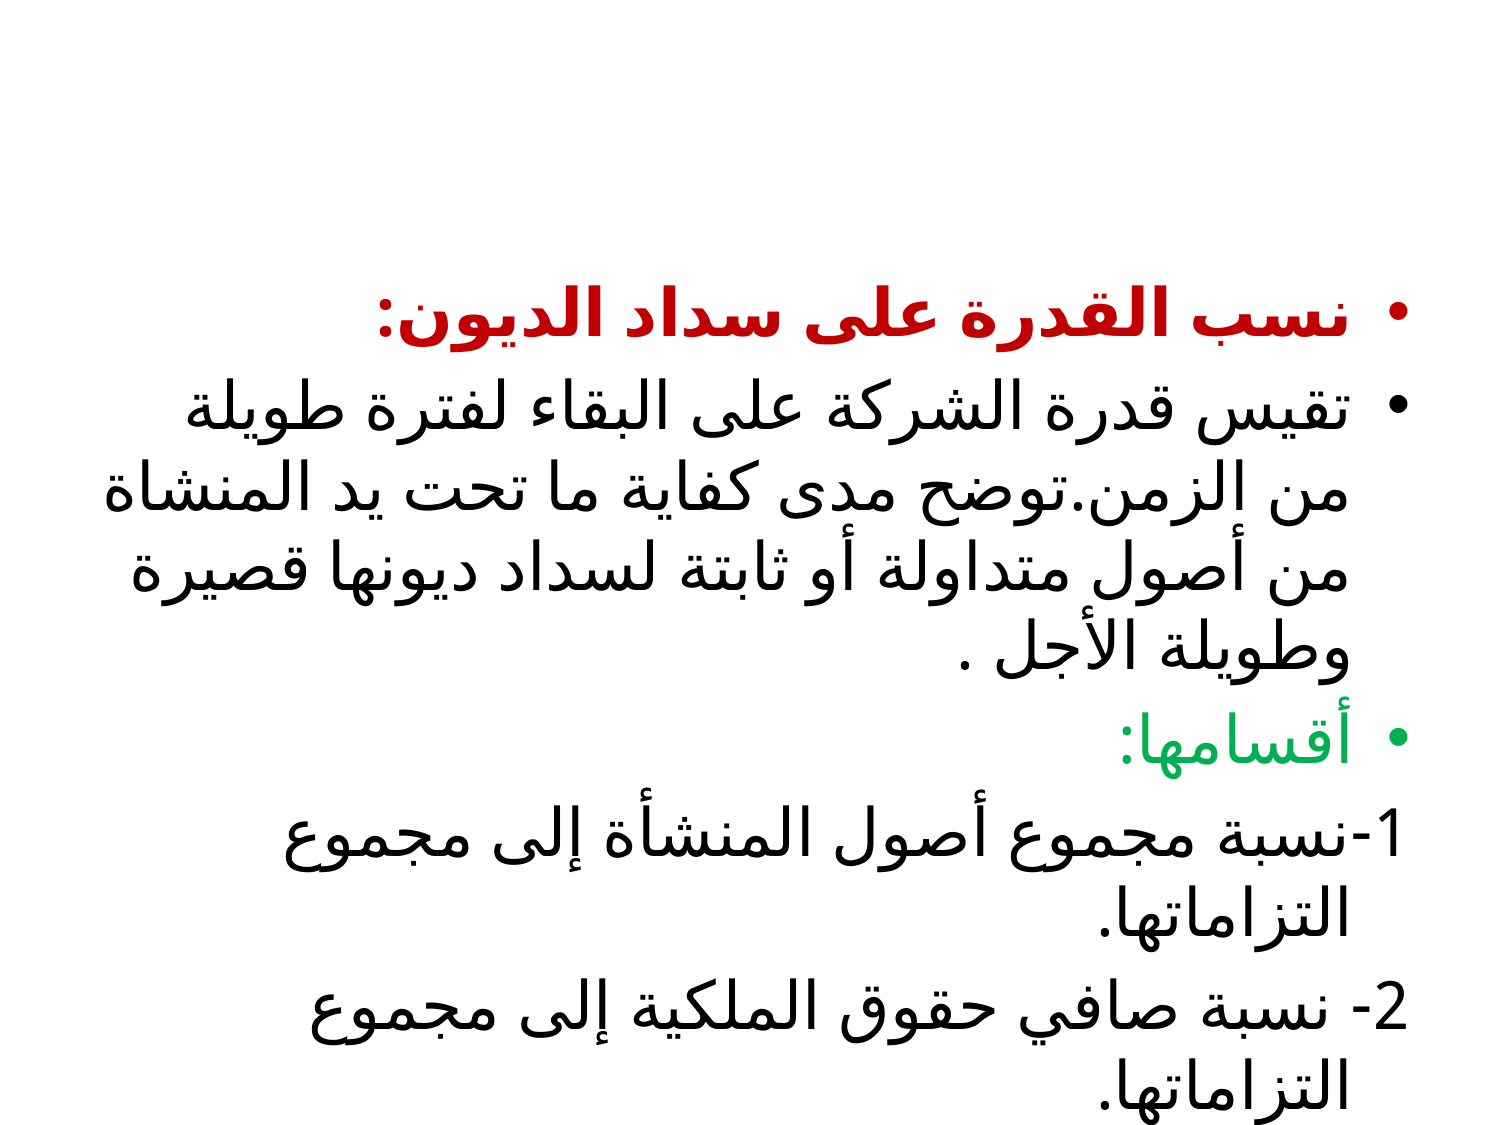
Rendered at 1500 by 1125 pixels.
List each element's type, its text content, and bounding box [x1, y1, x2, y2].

list نسب القدرة على سداد الديون: تقيس قدرة الشركة على البقاء لفترة طويلة من الزمن.توضح مدى كفاية ما تحت يد المنشاة من أصول متداولة أو ثابتة لسداد ديونها قصيرة وطويلة الأجل . أقسامها: 1-نسبة مجموع أصول المنشأة إلى مجموع التزاماتها. 2- نسبة صافي حقوق الملكية إلى مجموع التزاماتها. [75, 262, 1425, 1005]
